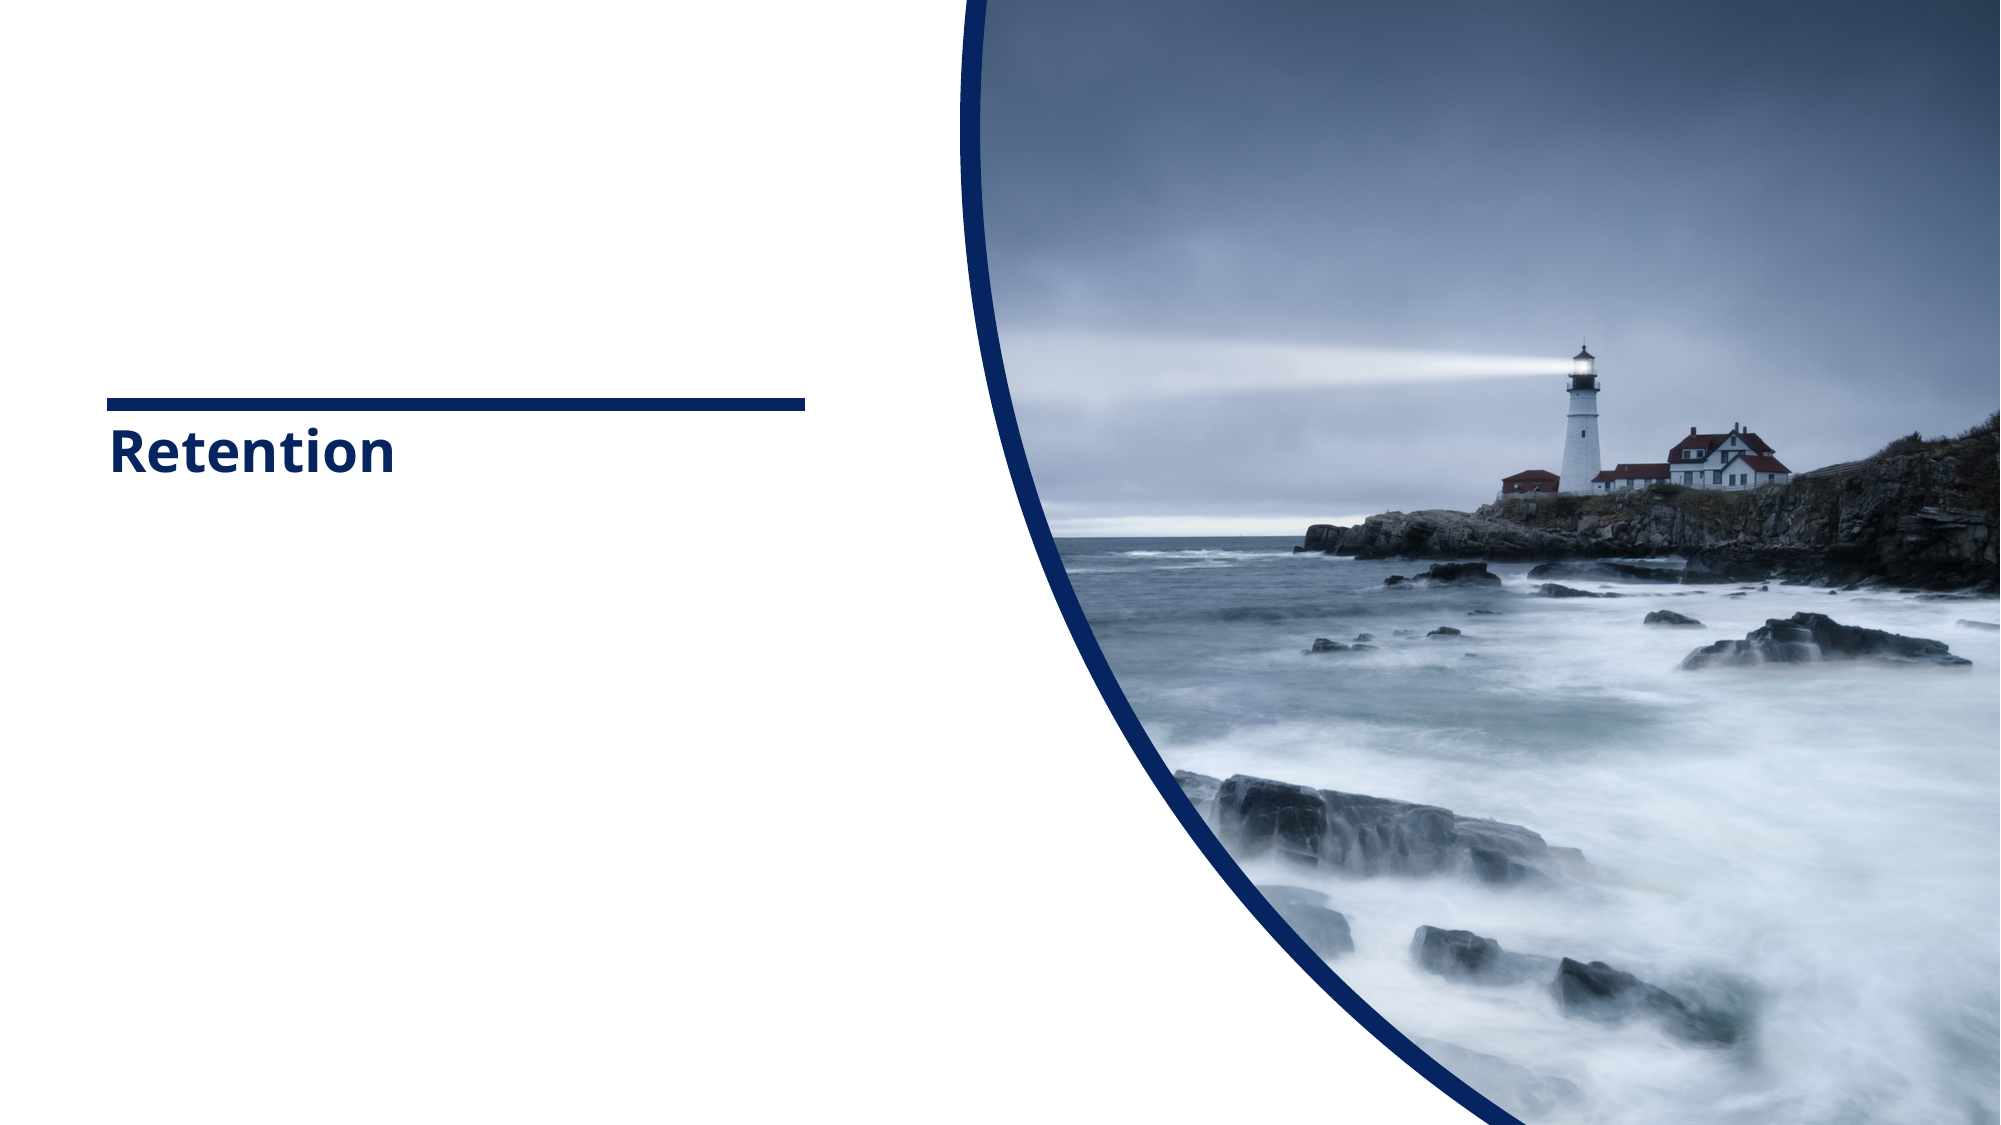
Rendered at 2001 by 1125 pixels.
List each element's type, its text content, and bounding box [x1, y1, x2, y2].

list Retention [108, 413, 961, 485]
picture [981, 0, 2000, 1125]
